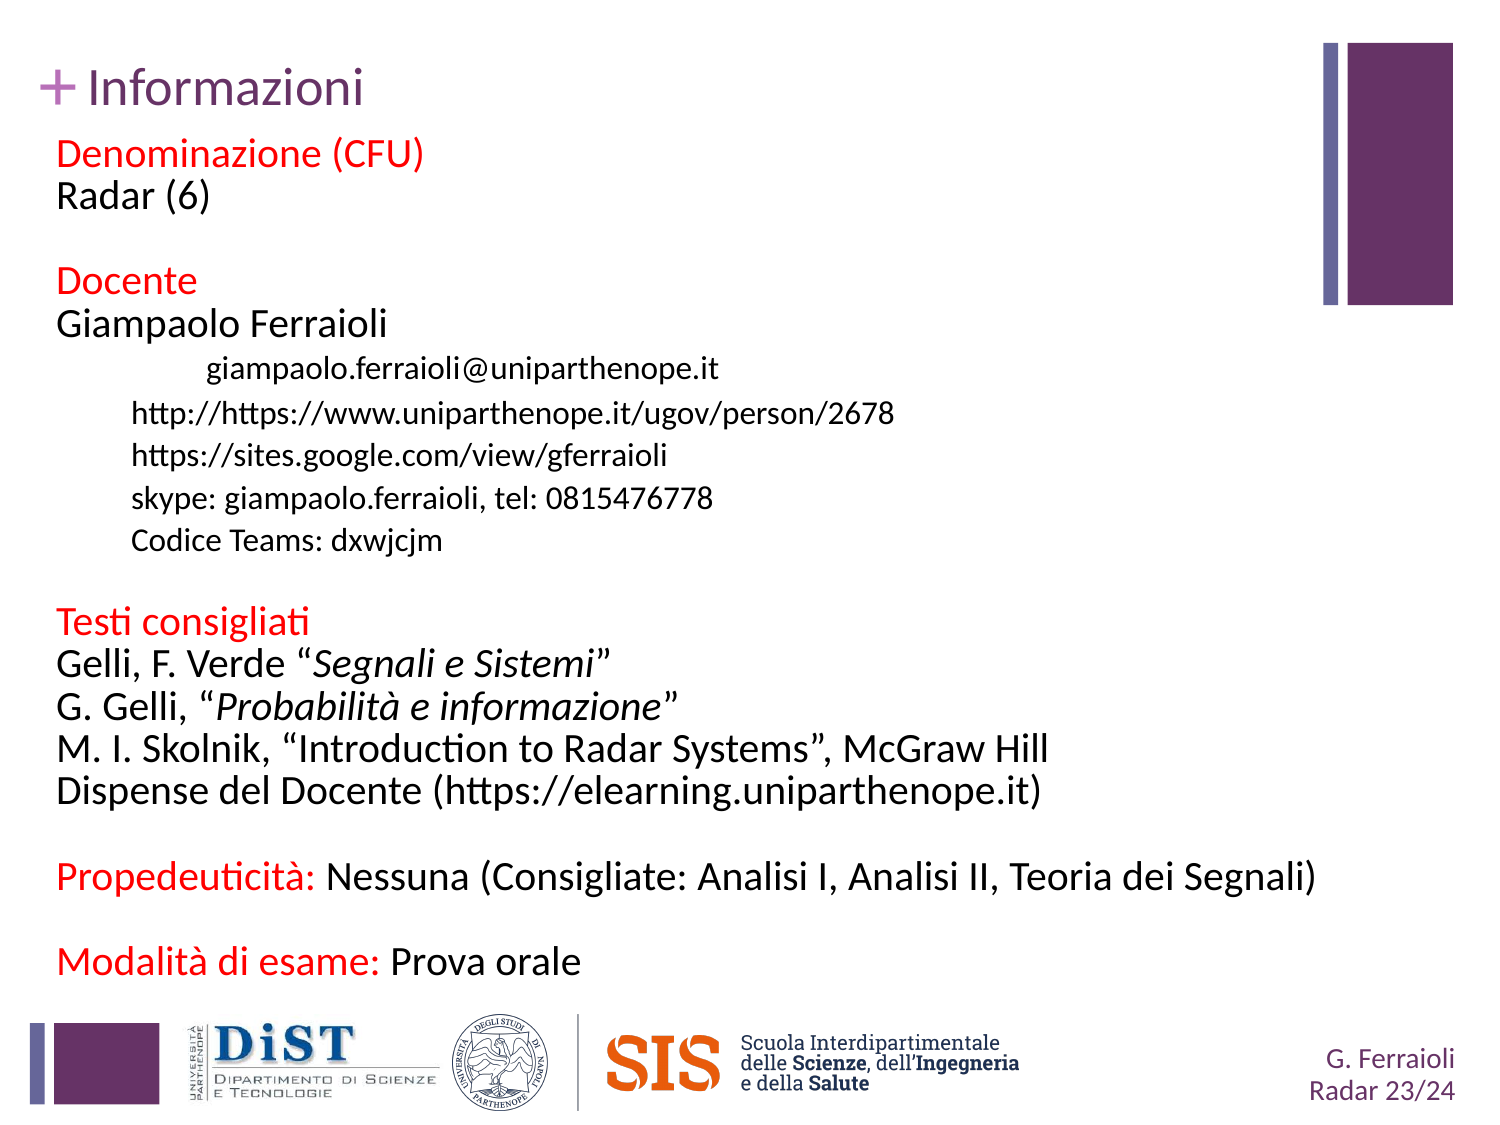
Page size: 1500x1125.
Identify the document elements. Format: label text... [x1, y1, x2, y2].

title Informazioni [72, 49, 1312, 128]
picture [170, 1035, 1019, 1112]
text_box Denominazione (CFU) Radar (6) Docente Giampaolo Ferraioli giampaolo.ferraioli@uniparthenope.it http://https://www.uniparthenope.it/ugov/person/2678 https://sites.google.com/view/gferraioli skype: giampaolo.ferraioli, tel: 0815476778 Codice Teams: dxwjcjm Testi consigliati Gelli, F. Verde “Segnali e Sistemi” G. Gelli, “Probabilità e informazione” M. I. Skolnik, “Introduction to Radar Systems”, McGraw Hill Dispense del Docente (https://elearning.uniparthenope.it) Propedeuticità: Nessuna (Consigliate: Analisi I, Analisi II, Teoria dei Segnali) Modalità di esame: Prova orale [41, 125, 1500, 1035]
